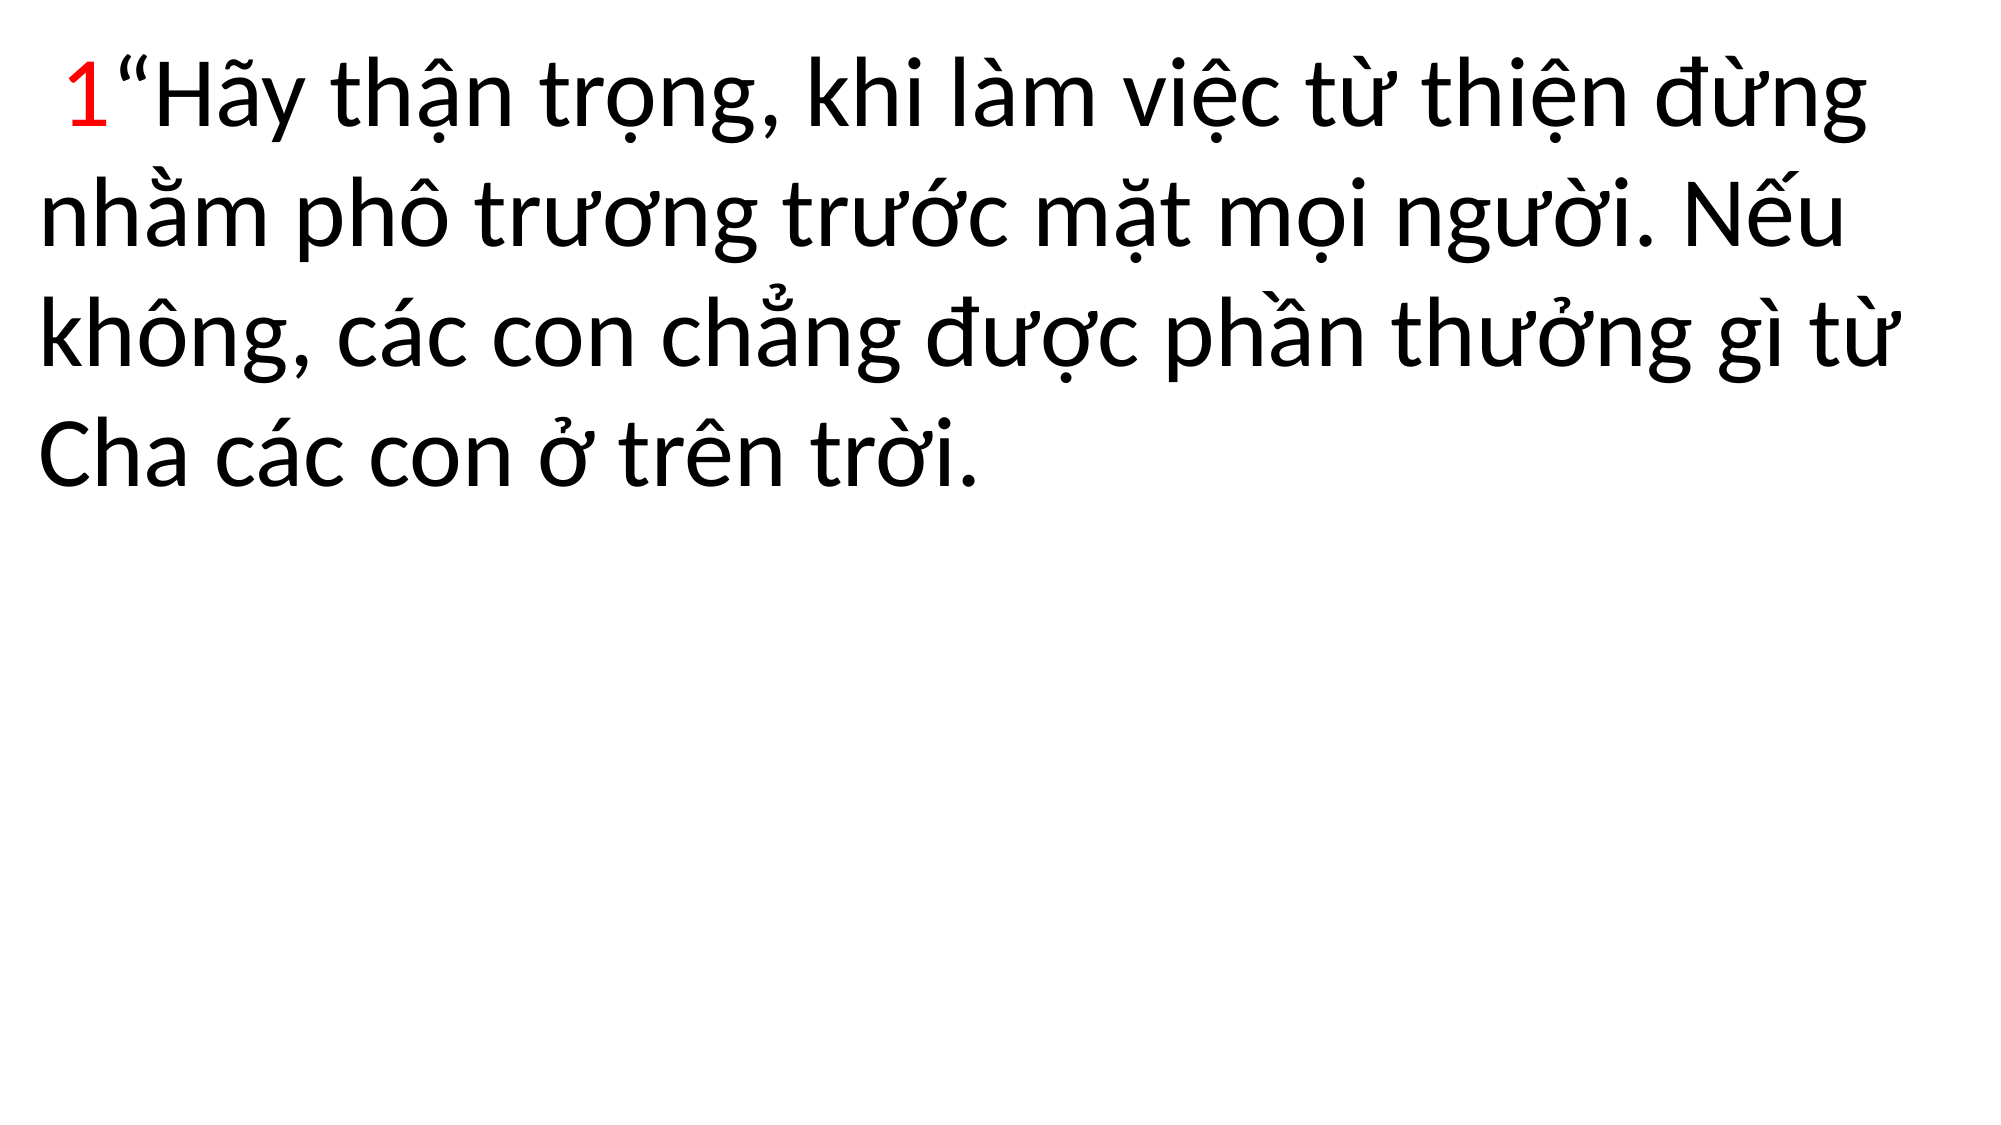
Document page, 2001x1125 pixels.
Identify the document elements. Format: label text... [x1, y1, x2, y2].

text_box 1“Hãy thận trọng, khi làm việc từ thiện đừng nhằm phô trương trước mặt mọi người. Nếu không, các con chẳng được phần thưởng gì từ Cha các con ở trên trời. [23, 19, 1977, 634]
